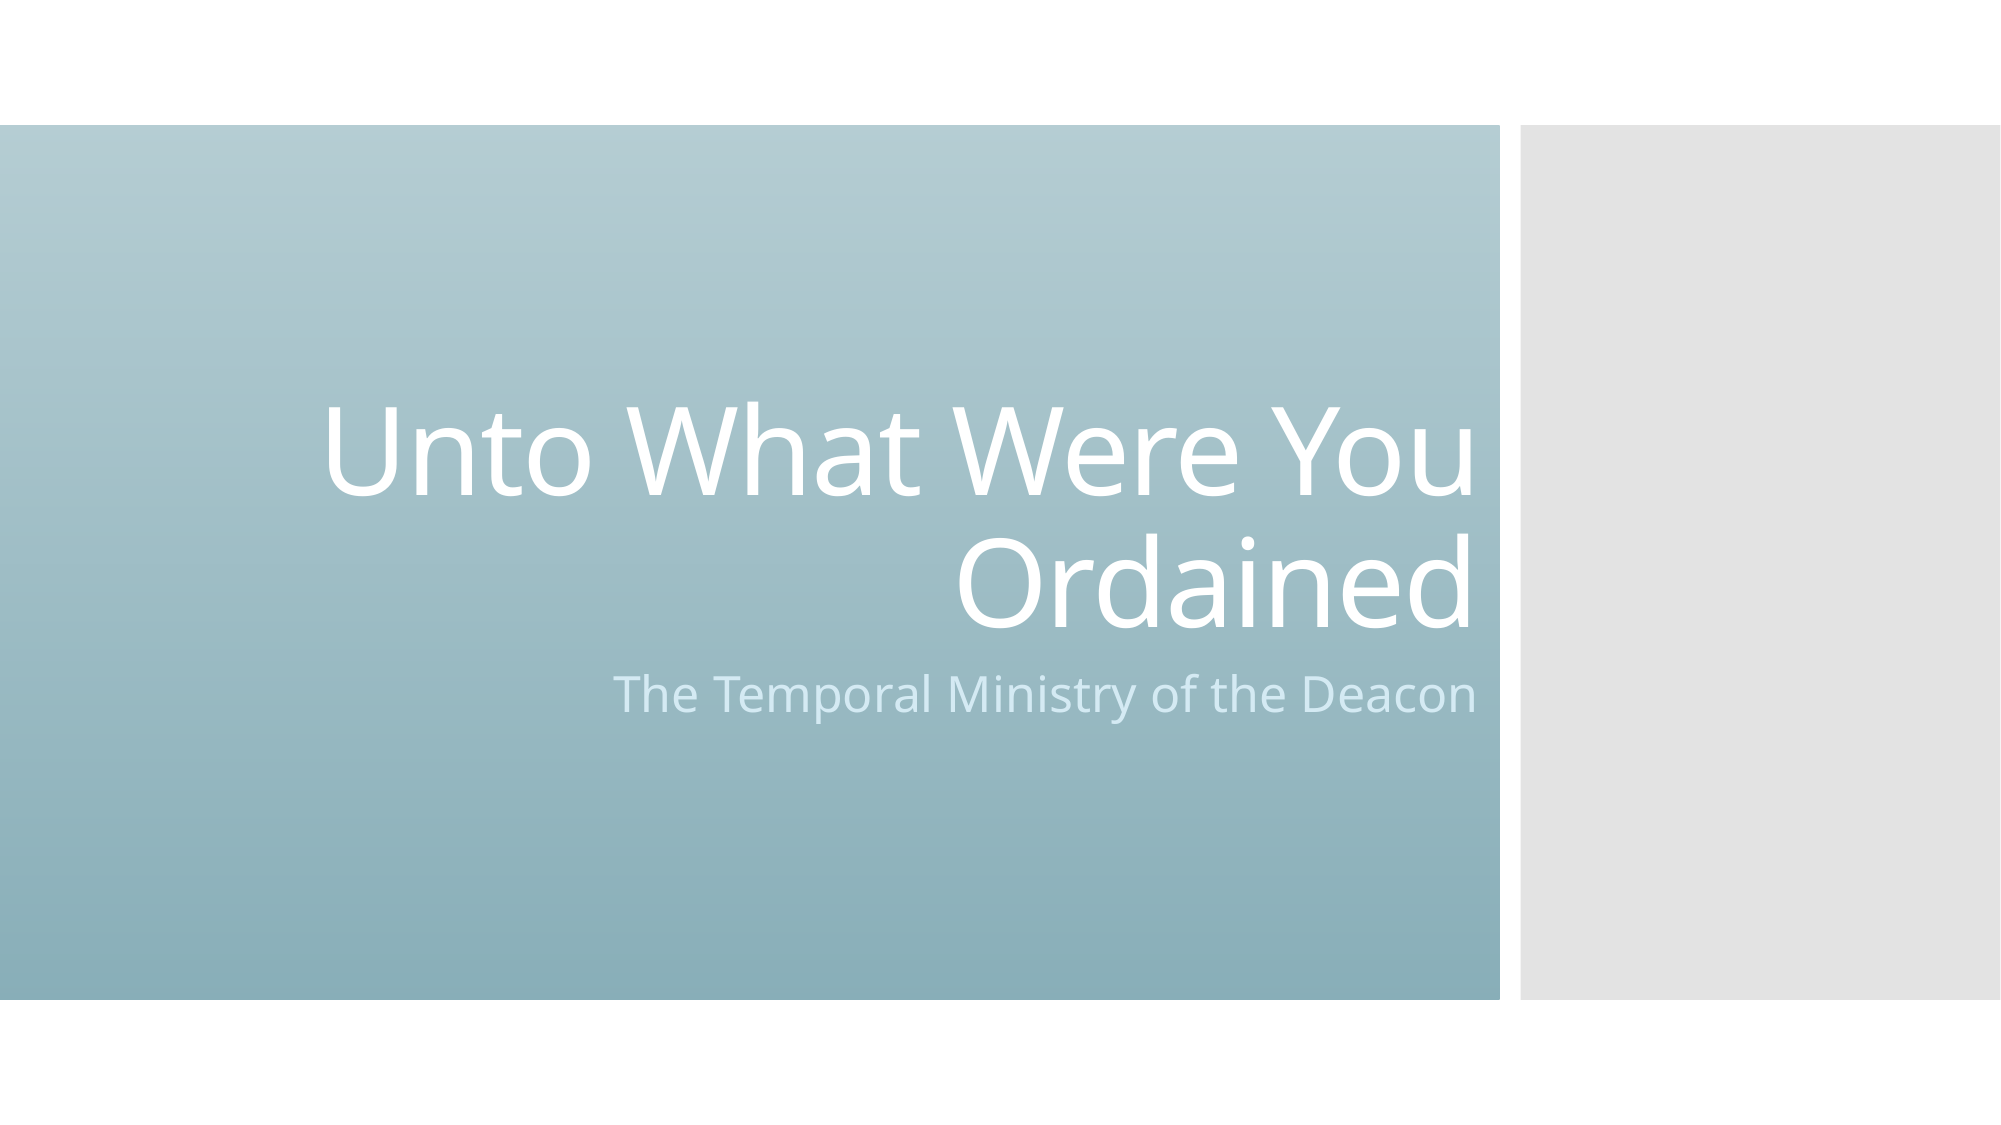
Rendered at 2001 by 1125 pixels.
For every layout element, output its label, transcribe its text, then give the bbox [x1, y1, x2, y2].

title Unto What Were You Ordained [294, 127, 1495, 661]
subtitle The Temporal Ministry of the Deacon [294, 661, 1495, 812]
